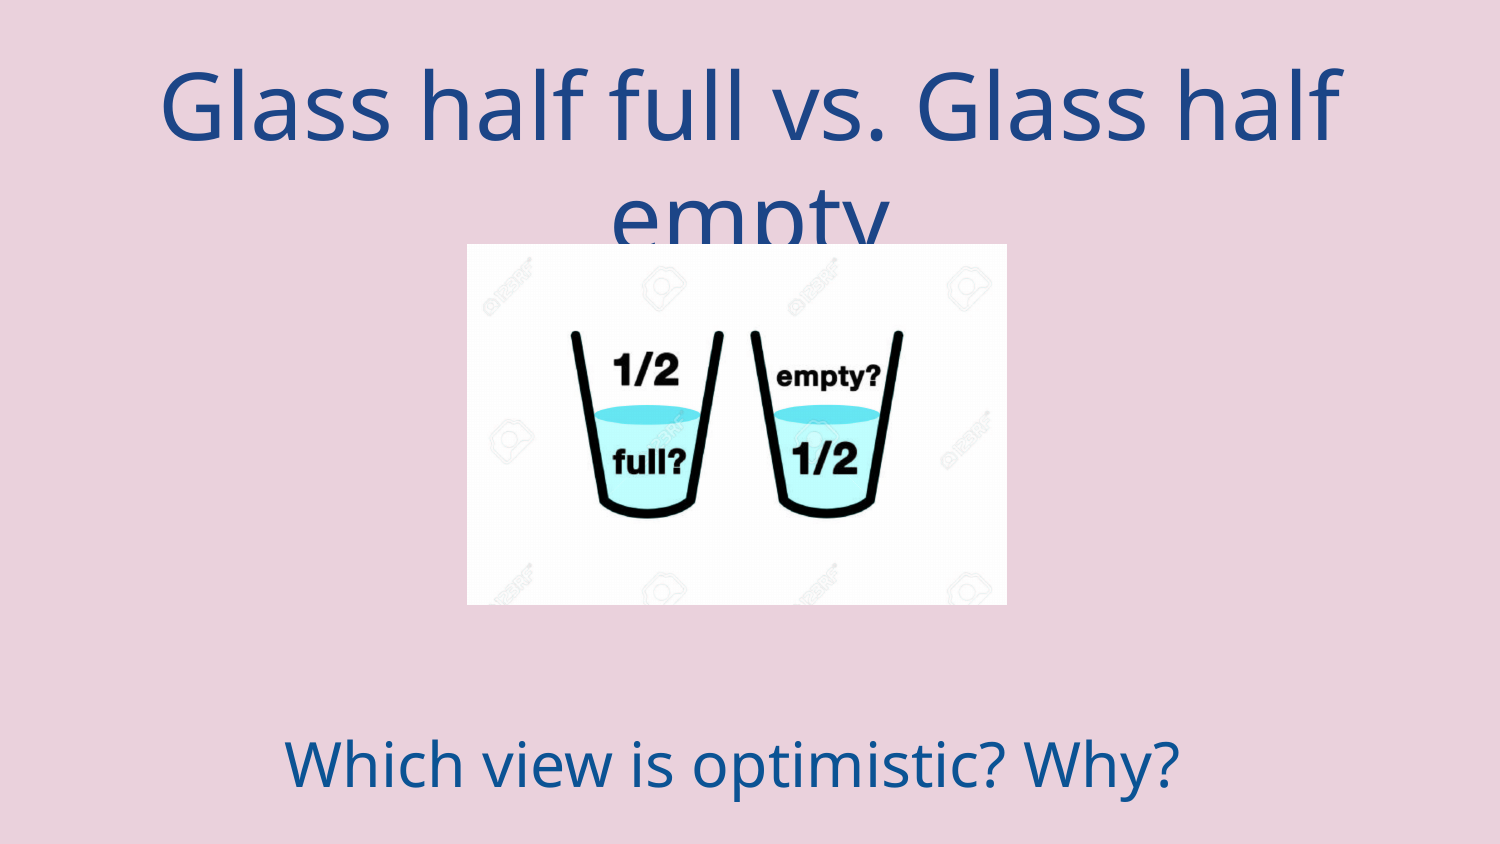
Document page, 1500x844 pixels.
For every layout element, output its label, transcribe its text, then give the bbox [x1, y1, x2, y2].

list Which view is optimistic? Why? [269, 672, 1205, 818]
title Glass half full vs. Glass half empty [11, 31, 1489, 177]
picture [466, 244, 1008, 605]
